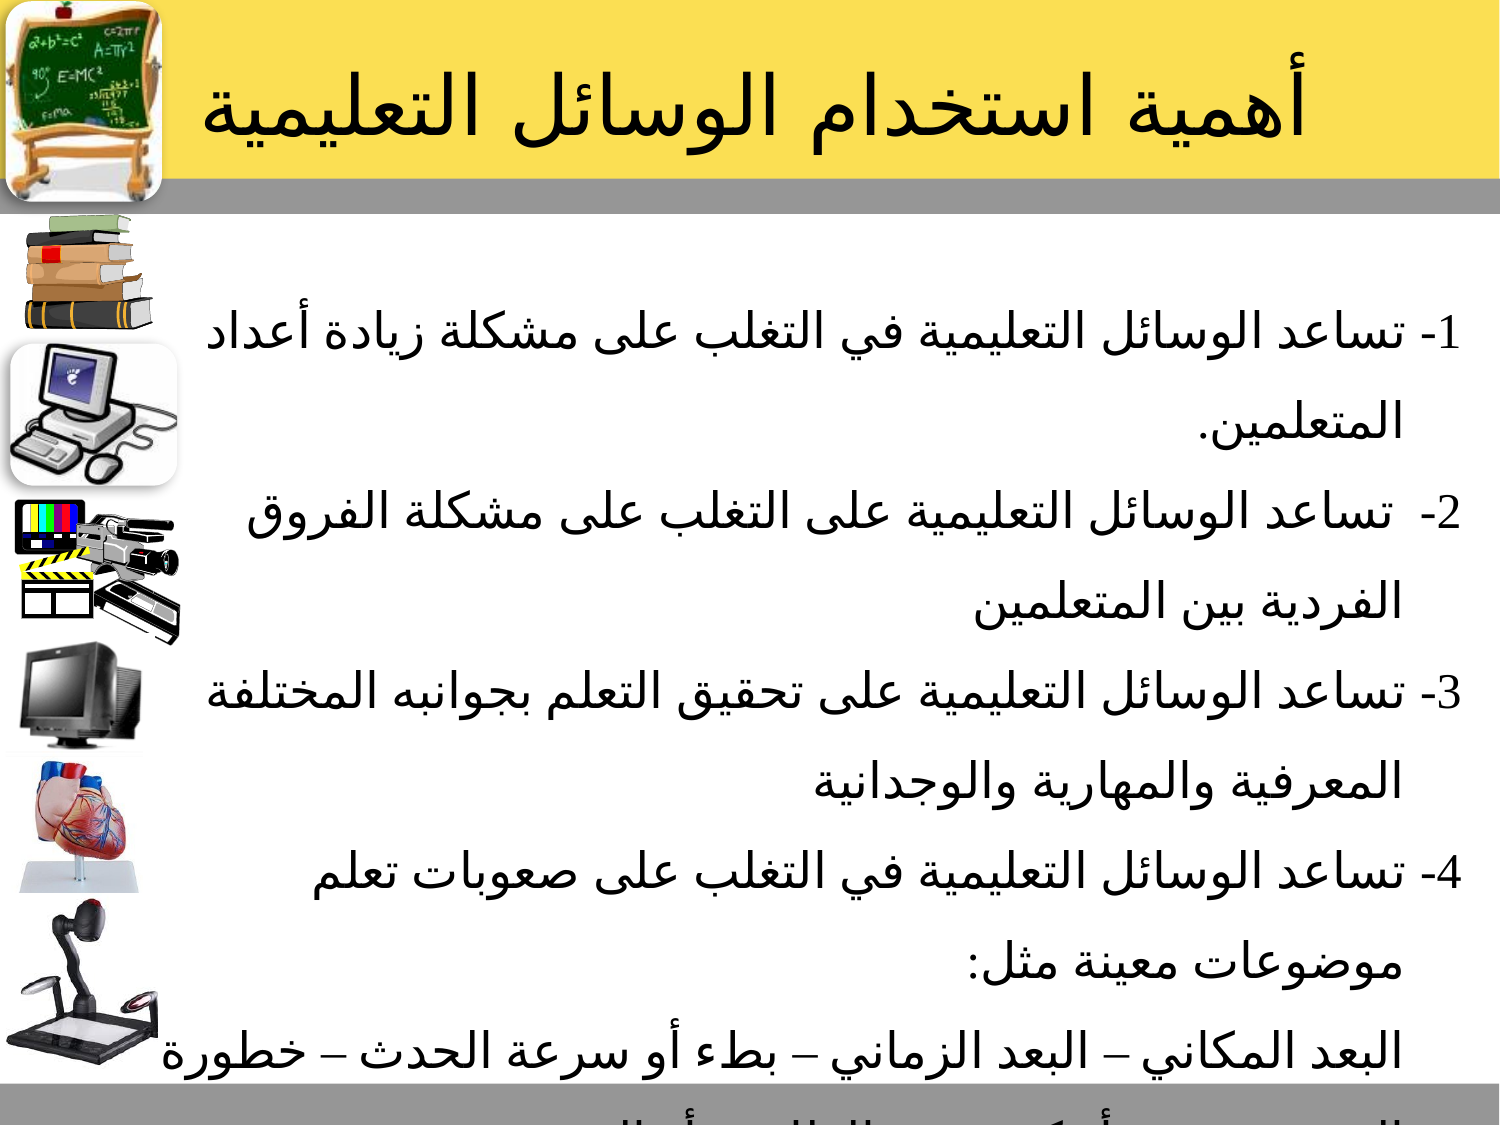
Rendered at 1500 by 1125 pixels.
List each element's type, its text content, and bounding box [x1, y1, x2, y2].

title أهمية استخدام الوسائل التعليمية [74, 42, 1436, 162]
picture [5, 1, 162, 202]
picture [0, 633, 158, 1083]
picture [10, 343, 105, 486]
list 1- تساعد الوسائل التعليمية في التغلب على مشكلة زيادة أعداد المتعلمين. 2- تساعد الوسائل التعليمية على التغلب على مشكلة الفروق الفردية بين المتعلمين 3- تساعد الوسائل التعليمية على تحقيق التعلم بجوانبه المختلفة المعرفية والمهارية والوجدانية 4- تساعد الوسائل التعليمية في التغلب على صعوبات تعلم موضوعات معينة مثل: البعد المكاني – البعد الزماني – بطء أو سرعة الحدث – خطورة الحدث – صغر أو كبر حجم الظاهرة أو الحدث. 5- تساعد الوسائل التعليمية في زيادة دافعية التلاميذ إلى التعلم والمشاركة والانتباه [105, 260, 1477, 1018]
